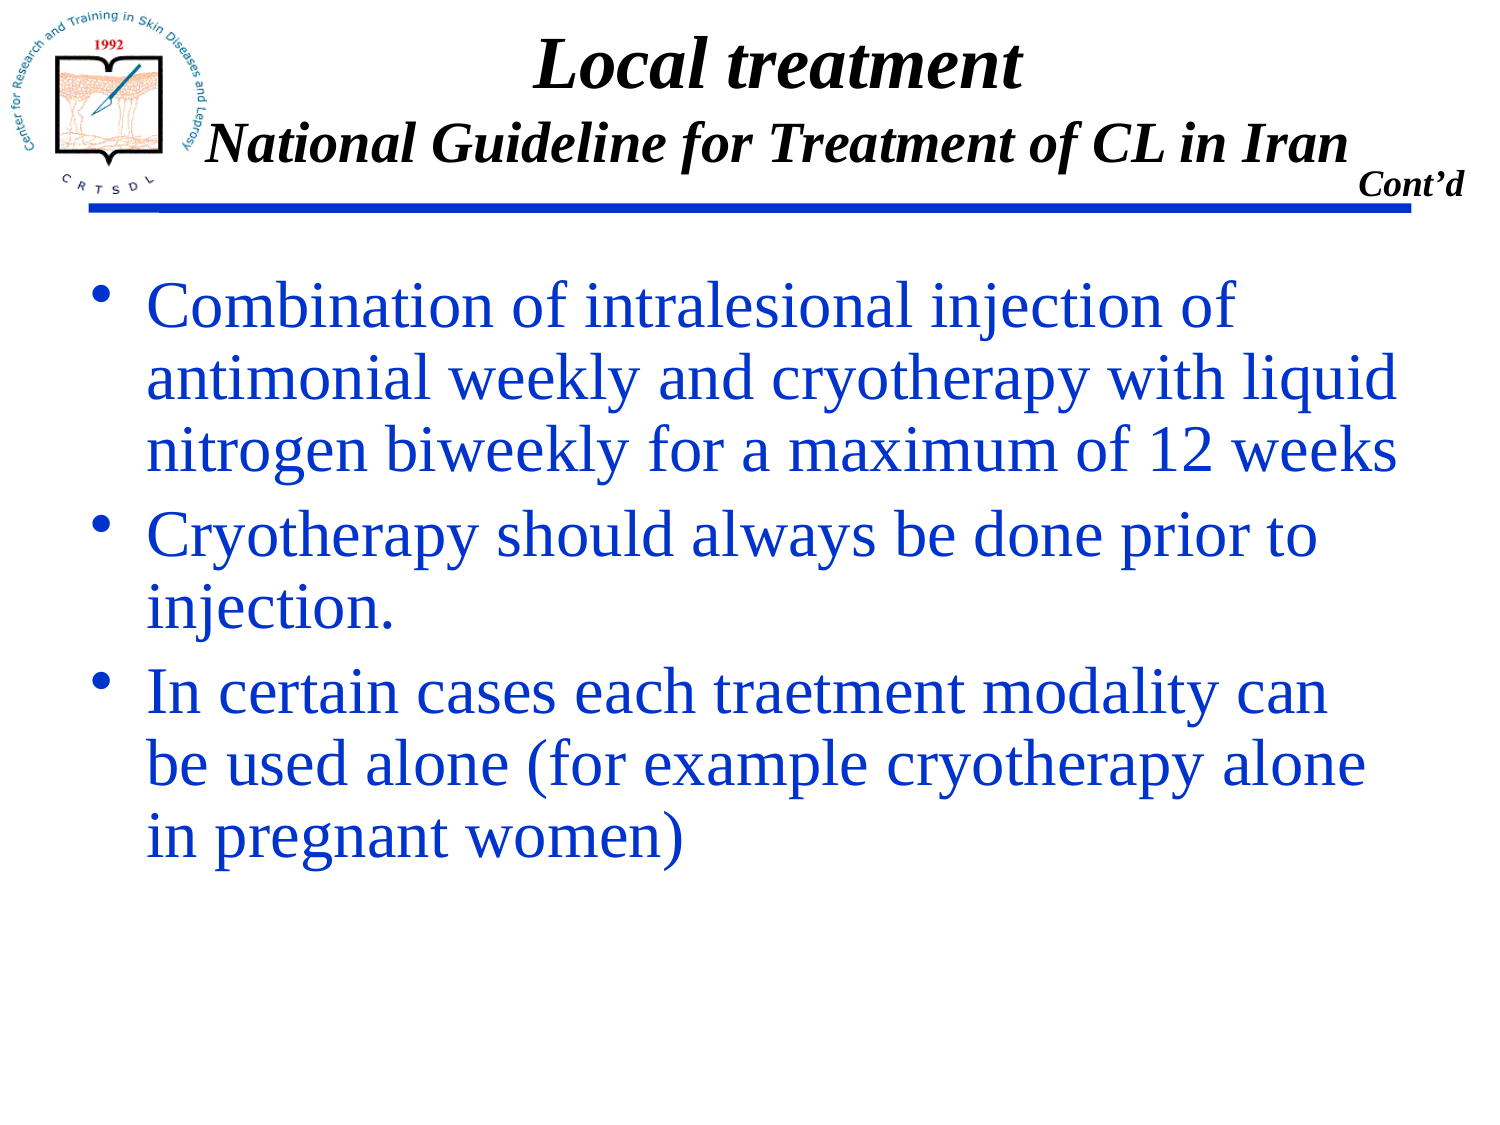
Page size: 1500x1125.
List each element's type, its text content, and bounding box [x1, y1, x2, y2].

picture [11, 11, 207, 194]
text_box Cont’d [1322, 152, 1500, 212]
title Local treatment National Guideline for Treatment of CL in Iran [102, 0, 1454, 188]
list Combination of intralesional injection of antimonial weekly and cryotherapy with liquid nitrogen biweekly for a maximum of 12 weeks Cryotherapy should always be done prior to injection. In certain cases each traetment modality can be used alone (for example cryotherapy alone in pregnant women) [74, 262, 1426, 1006]
